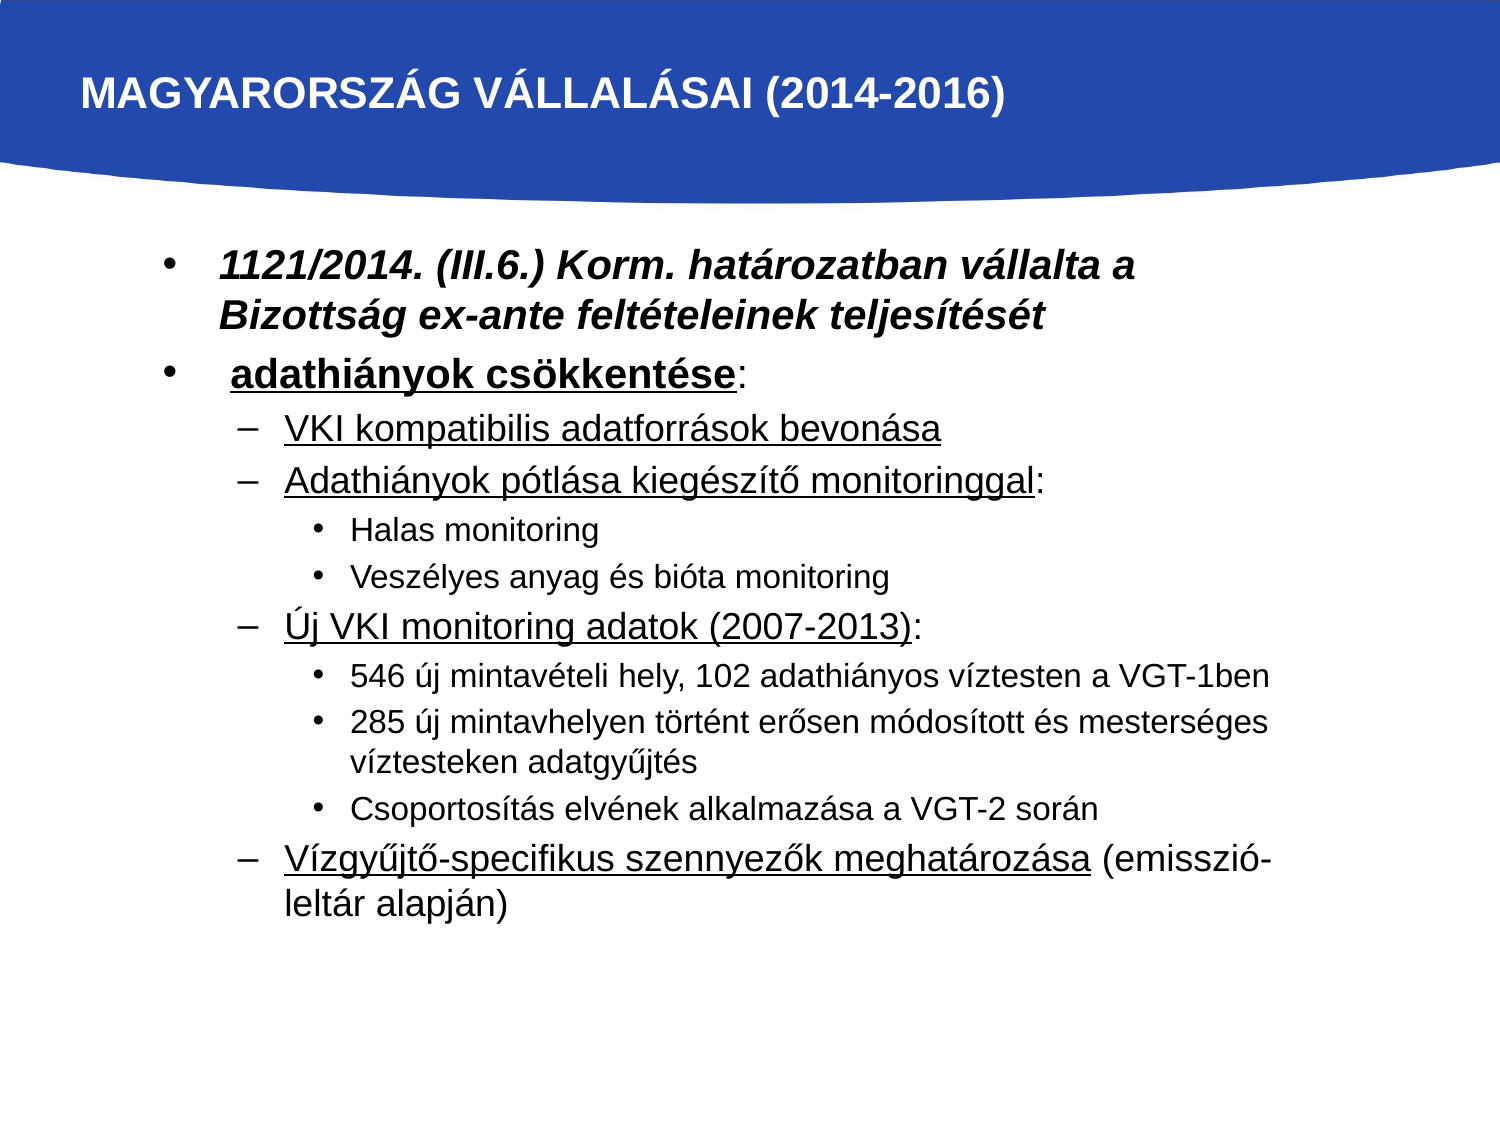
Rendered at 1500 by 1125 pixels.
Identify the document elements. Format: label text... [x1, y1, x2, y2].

picture [0, 0, 1500, 1125]
title Magyarország vállalásai (2014-2016) [64, 42, 1188, 140]
list 1121/2014. (III.6.) Korm. határozatban vállalta a Bizottság ex-ante feltételeinek teljesítését adathiányok csökkentése: VKI kompatibilis adatforrások bevonása Adathiányok pótlása kiegészítő monitoringgal: Halas monitoring Veszélyes anyag és bióta monitoring Új VKI monitoring adatok (2007-2013): 546 új mintavételi hely, 102 adathiányos víztesten a VGT-1ben 285 új mintavhelyen történt erősen módosított és mesterséges víztesteken adatgyűjtés Csoportosítás elvének alkalmazása a VGT-2 során Vízgyűjtő-specifikus szennyezők meghatározása (emisszió-leltár alapján) [147, 230, 1329, 1023]
